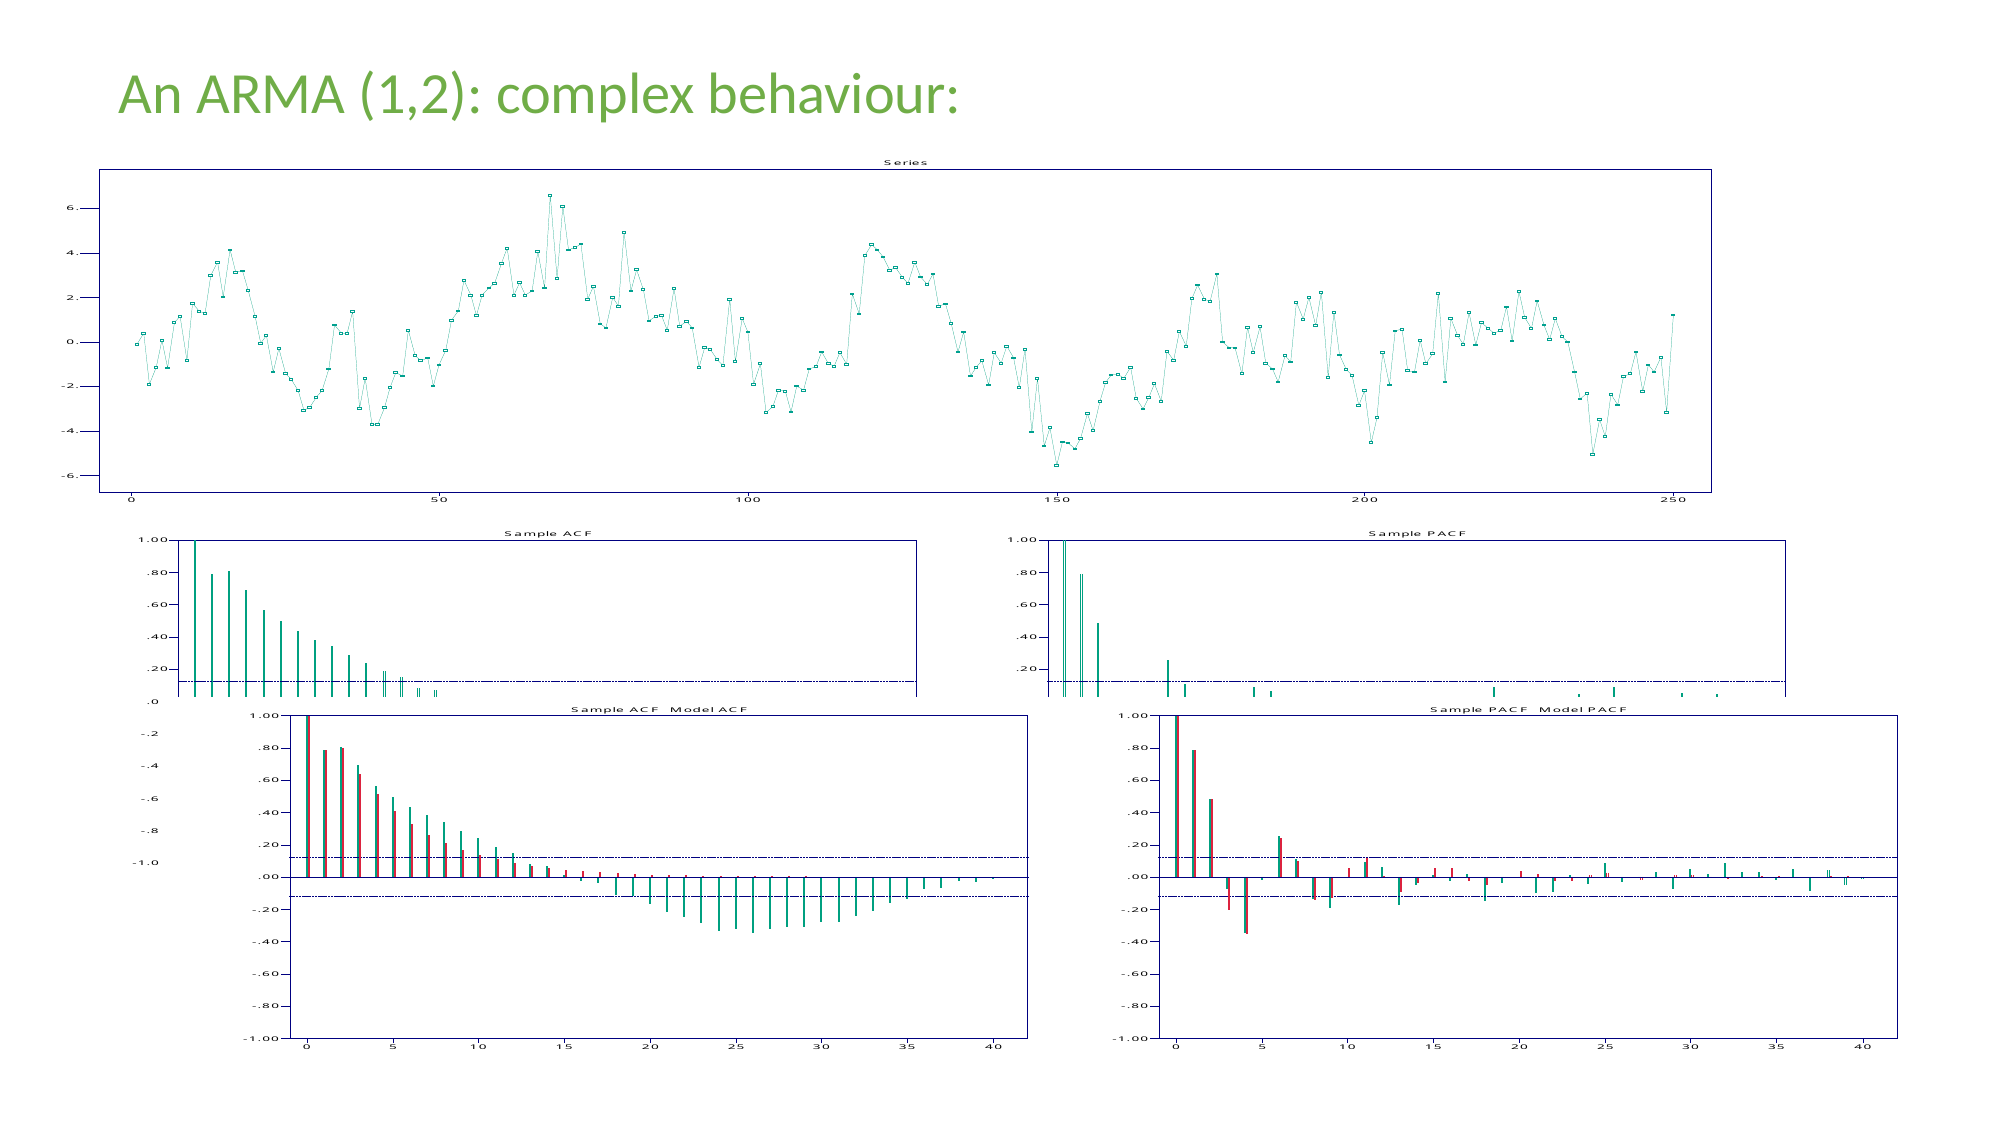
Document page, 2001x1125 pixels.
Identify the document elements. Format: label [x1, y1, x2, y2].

picture [0, 149, 1962, 1068]
